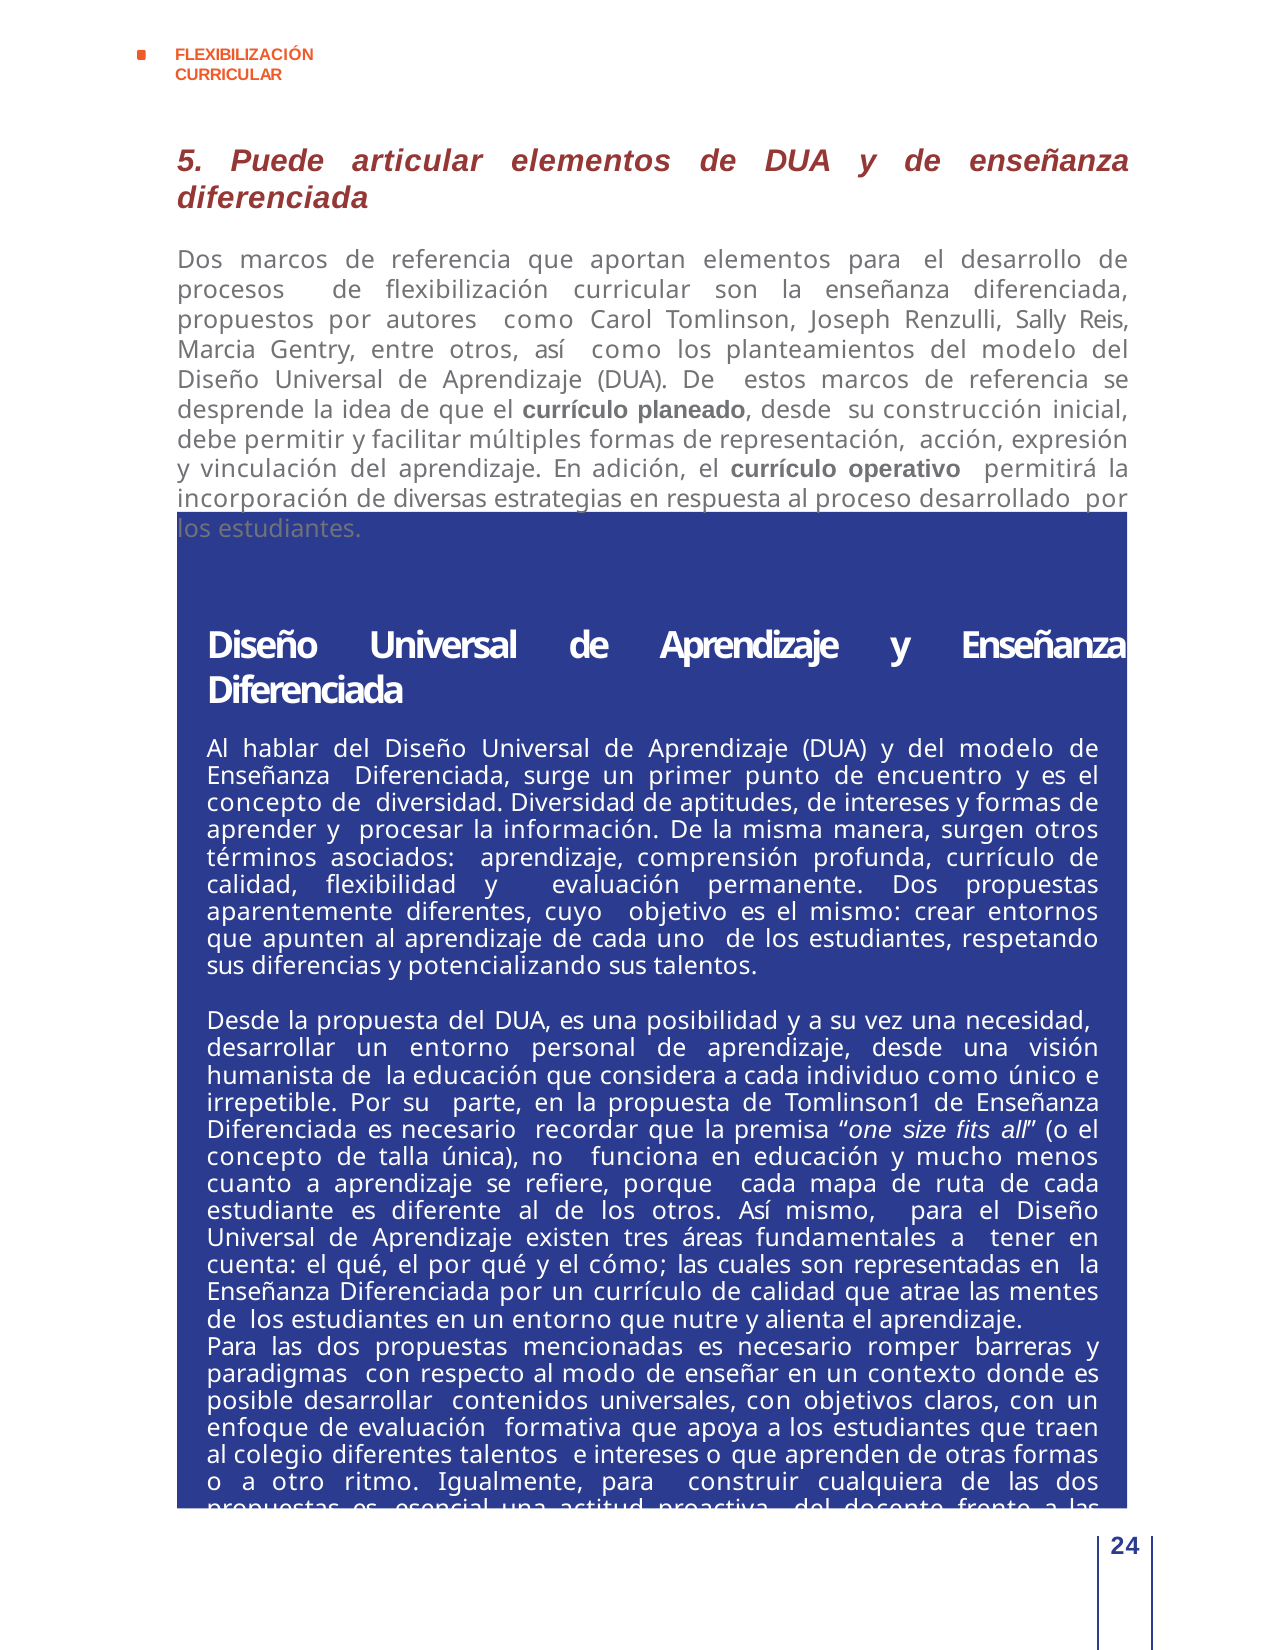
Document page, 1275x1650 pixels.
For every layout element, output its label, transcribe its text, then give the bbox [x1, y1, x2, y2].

text_box 5. Puede articular elementos de DUA y de enseñanza diferenciada Dos marcos de referencia que aportan elementos para el desarrollo de procesos de flexibilización curricular son la enseñanza diferenciada, propuestos por autores como Carol Tomlinson, Joseph Renzulli, Sally Reis, Marcia Gentry, entre otros, así como los planteamientos del modelo del Diseño Universal de Aprendizaje (DUA). De estos marcos de referencia se desprende la idea de que el currículo planeado, desde su construcción inicial, debe permitir y facilitar múltiples formas de representación, acción, expresión y vinculación del aprendizaje. En adición, el currículo operativo permitirá la incorporación de diversas estrategias en respuesta al proceso desarrollado por los estudiantes. Diseño Universal de Aprendizaje y Enseñanza Diferenciada Al hablar del Diseño Universal de Aprendizaje (DUA) y del modelo de Enseñanza Diferenciada, surge un primer punto de encuentro y es el concepto de diversidad. Diversidad de aptitudes, de intereses y formas de aprender y procesar la información. De la misma manera, surgen otros términos asociados: aprendizaje, comprensión profunda, currículo de calidad, flexibilidad y evaluación permanente. Dos propuestas aparentemente diferentes, cuyo objetivo es el mismo: crear entornos que apunten al aprendizaje de cada uno de los estudiantes, respetando sus diferencias y potencializando sus talentos. Desde la propuesta del DUA, es una posibilidad y a su vez una necesidad, desarrollar un entorno personal de aprendizaje, desde una visión humanista de la educación que considera a cada individuo como único e irrepetible. Por su parte, en la propuesta de Tomlinson1 de Enseñanza Diferenciada es necesario recordar que la premisa “one size fits all” (o el concepto de talla única), no funciona en educación y mucho menos cuanto a aprendizaje se refiere, porque cada mapa de ruta de cada estudiante es diferente al de los otros. Así mismo, para el Diseño Universal de Aprendizaje existen tres áreas fundamentales a tener en cuenta: el qué, el por qué y el cómo; las cuales son representadas en la Enseñanza Diferenciada por un currículo de calidad que atrae las mentes de los estudiantes en un entorno que nutre y alienta el aprendizaje. Para las dos propuestas mencionadas es necesario romper barreras y paradigmas con respecto al modo de enseñar en un contexto donde es posible desarrollar contenidos universales, con objetivos claros, con un enfoque de evaluación formativa que apoya a los estudiantes que traen al colegio diferentes talentos e intereses o que aprenden de otras formas o a otro ritmo. Igualmente, para construir cualquiera de las dos propuestas es esencial una actitud proactiva del docente frente a las necesidades de quienes aprenden. En otras palabras, maestros y estudiantes han de trabajar juntos para lograr el gran objetivo de aprender. Colaboración de Olga Astrid Ortiz - Consultora y Asesora Educativa [175, 137, 1130, 1650]
slide_number 24 [1104, 1529, 1148, 1650]
text_box FLEXIBILIZACIÓN CURRICULAR [173, 42, 425, 85]
text_box [137, 49, 146, 60]
